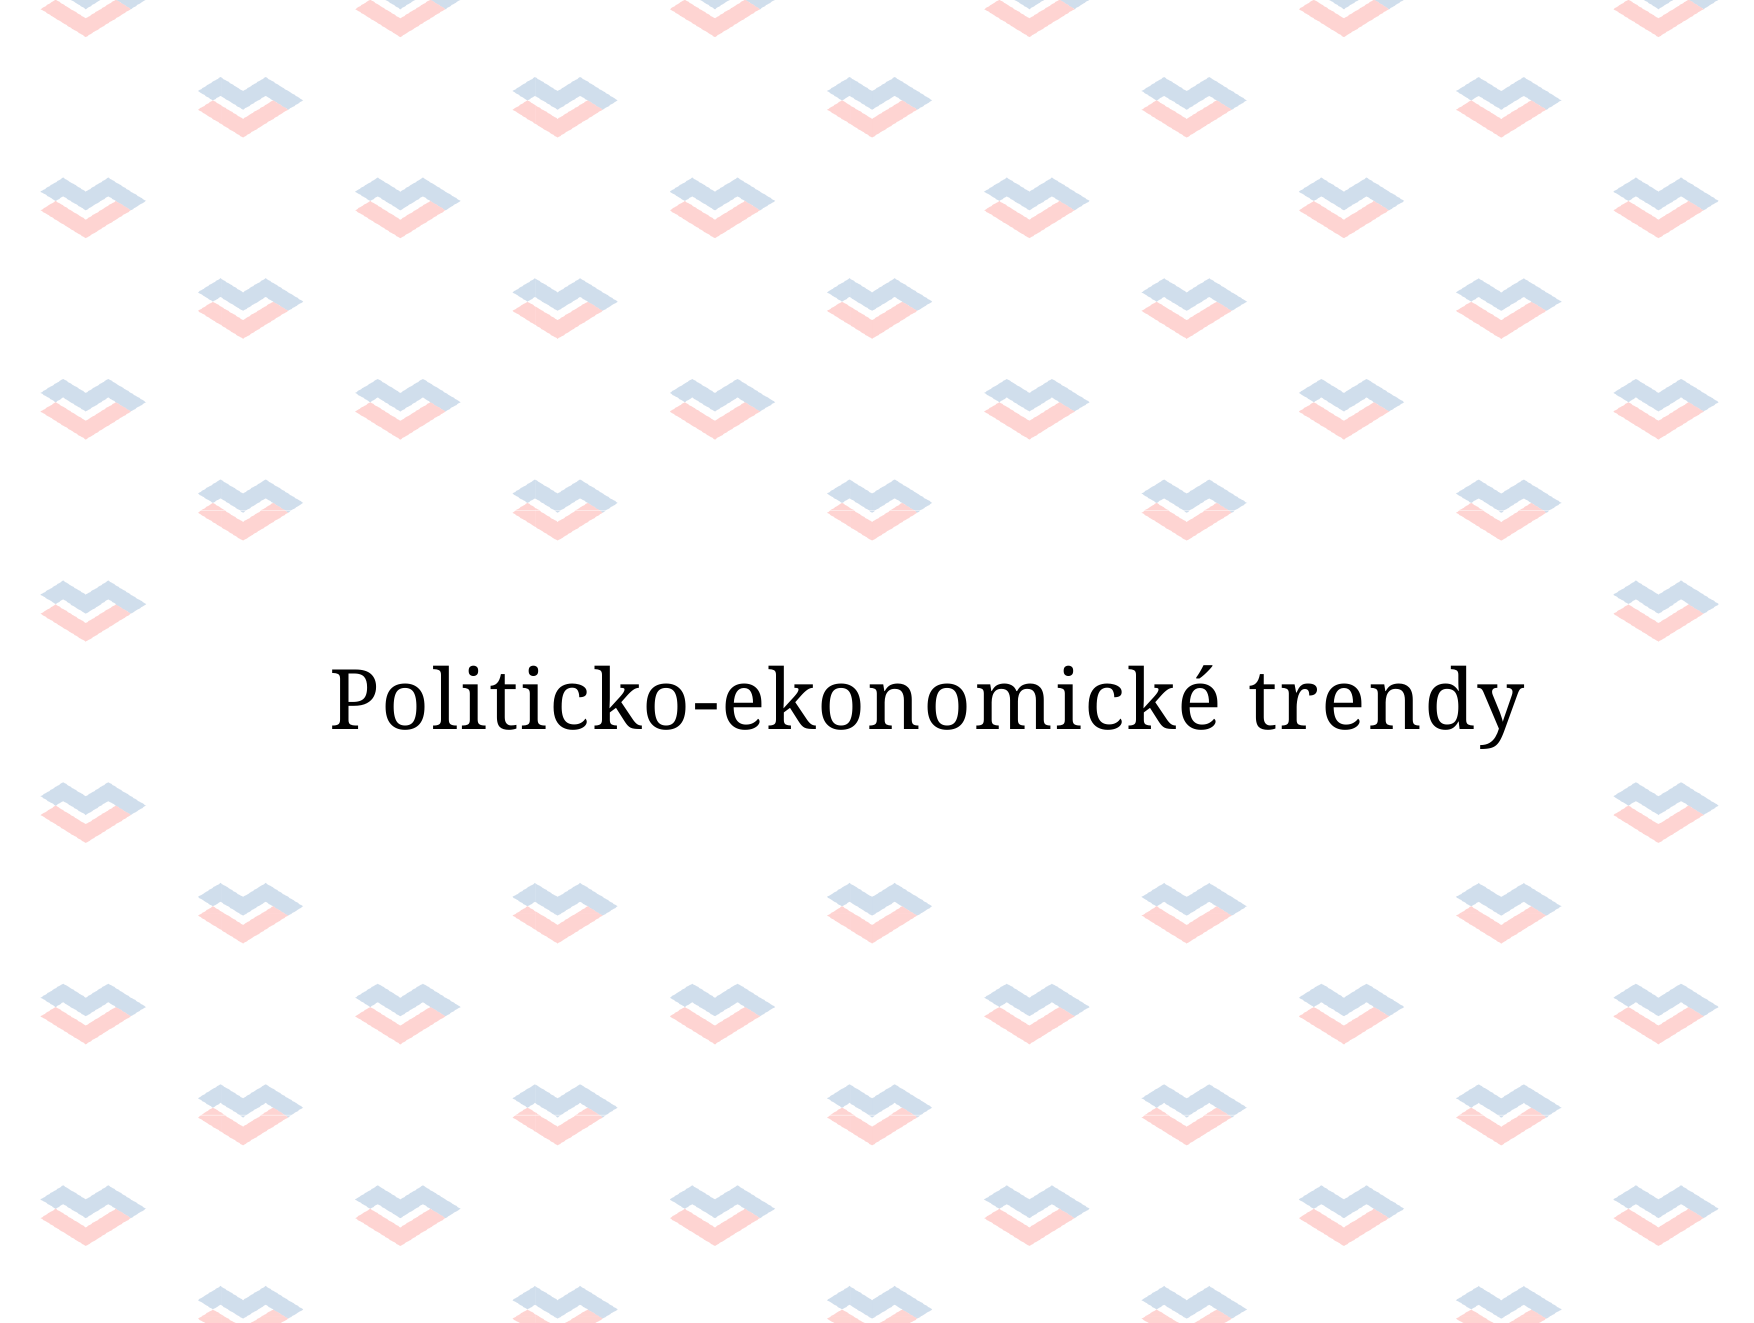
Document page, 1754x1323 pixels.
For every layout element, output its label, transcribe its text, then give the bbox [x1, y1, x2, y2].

picture [0, 0, 1754, 1323]
title Politicko-ekonomické trendy [265, 548, 1590, 858]
